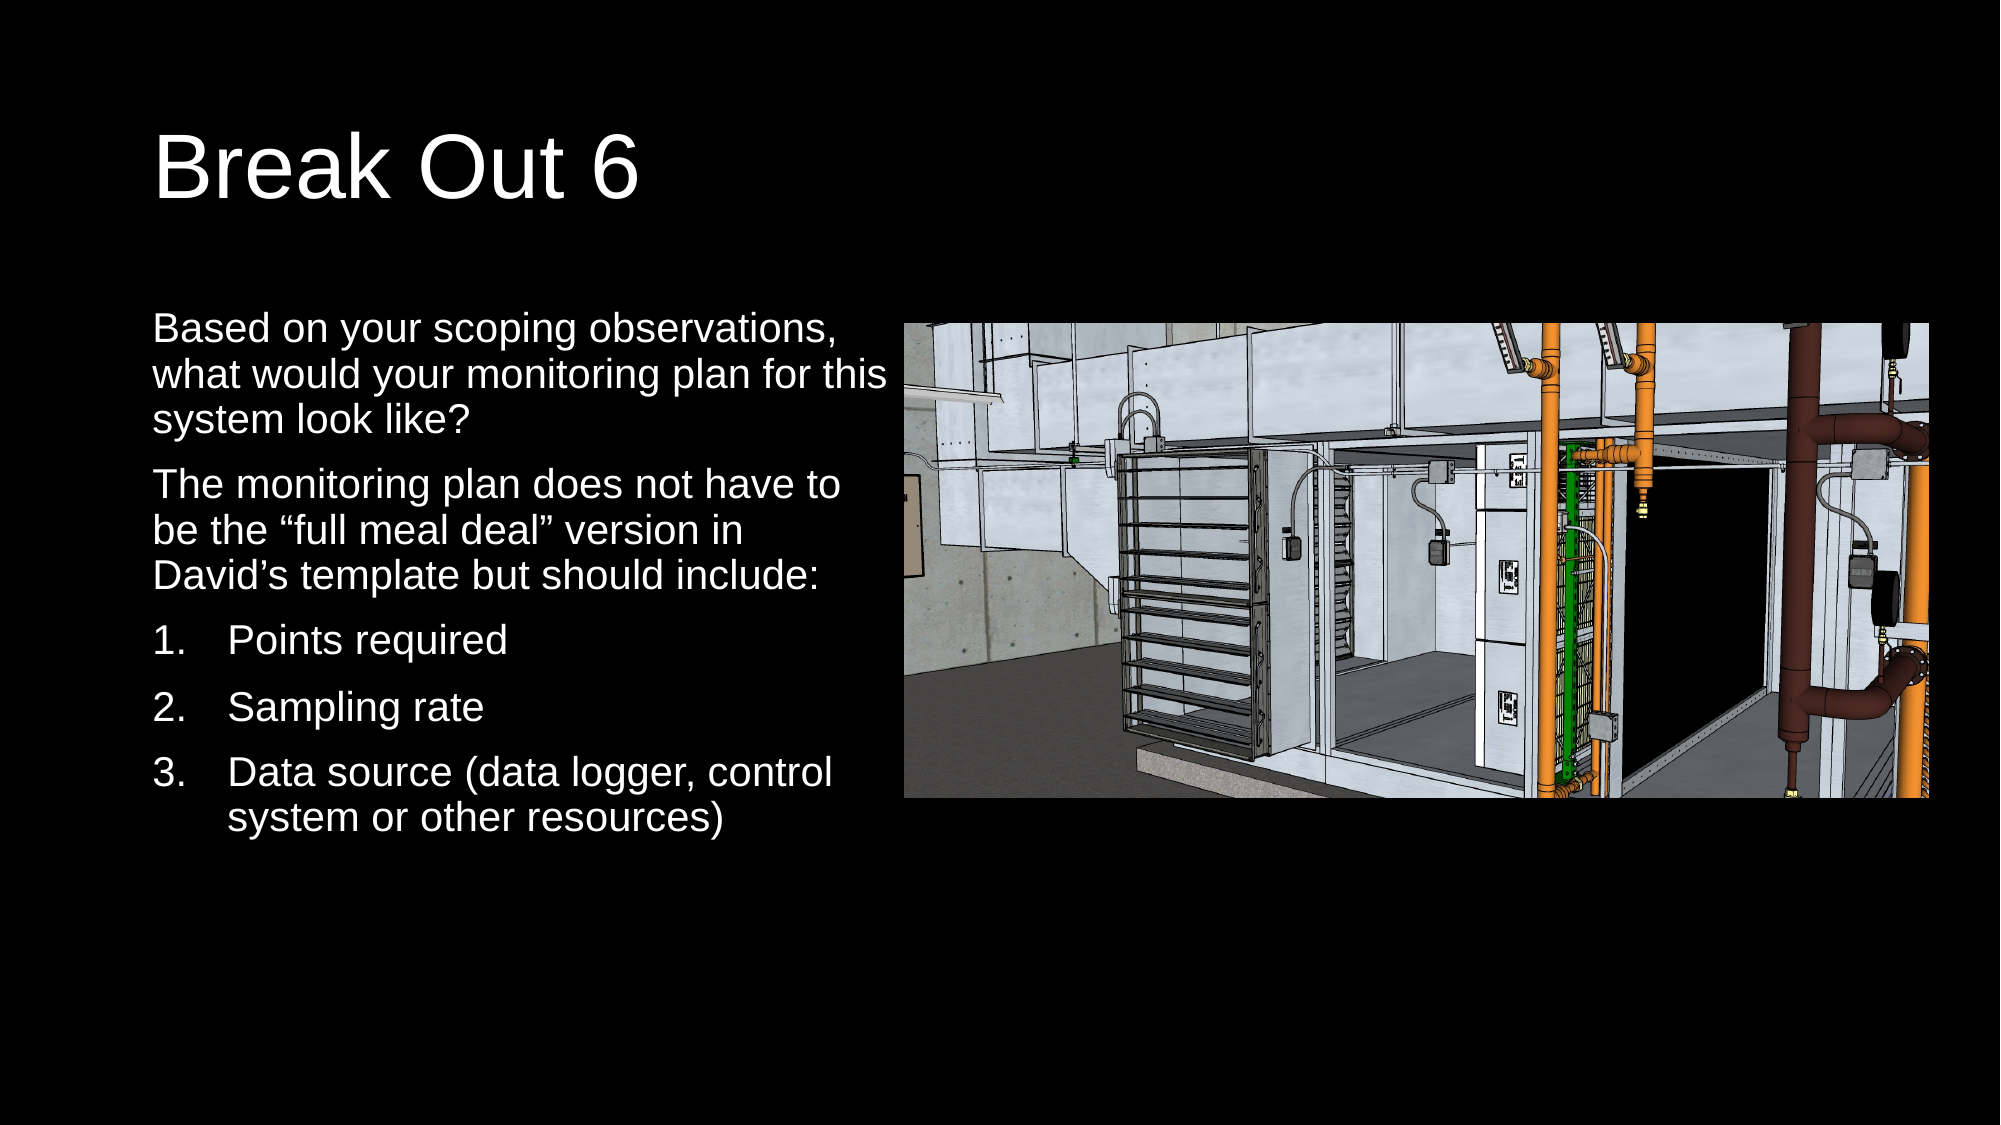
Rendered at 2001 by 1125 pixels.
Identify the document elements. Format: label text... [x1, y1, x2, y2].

list Based on your scoping observations, what would your monitoring plan for this system look like? The monitoring plan does not have to be the “full meal deal” version in David’s template but should include: Points required Sampling rate Data source (data logger, control system or other resources) [137, 299, 905, 1125]
title Break Out 6 [137, 59, 1863, 278]
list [904, 323, 1929, 798]
